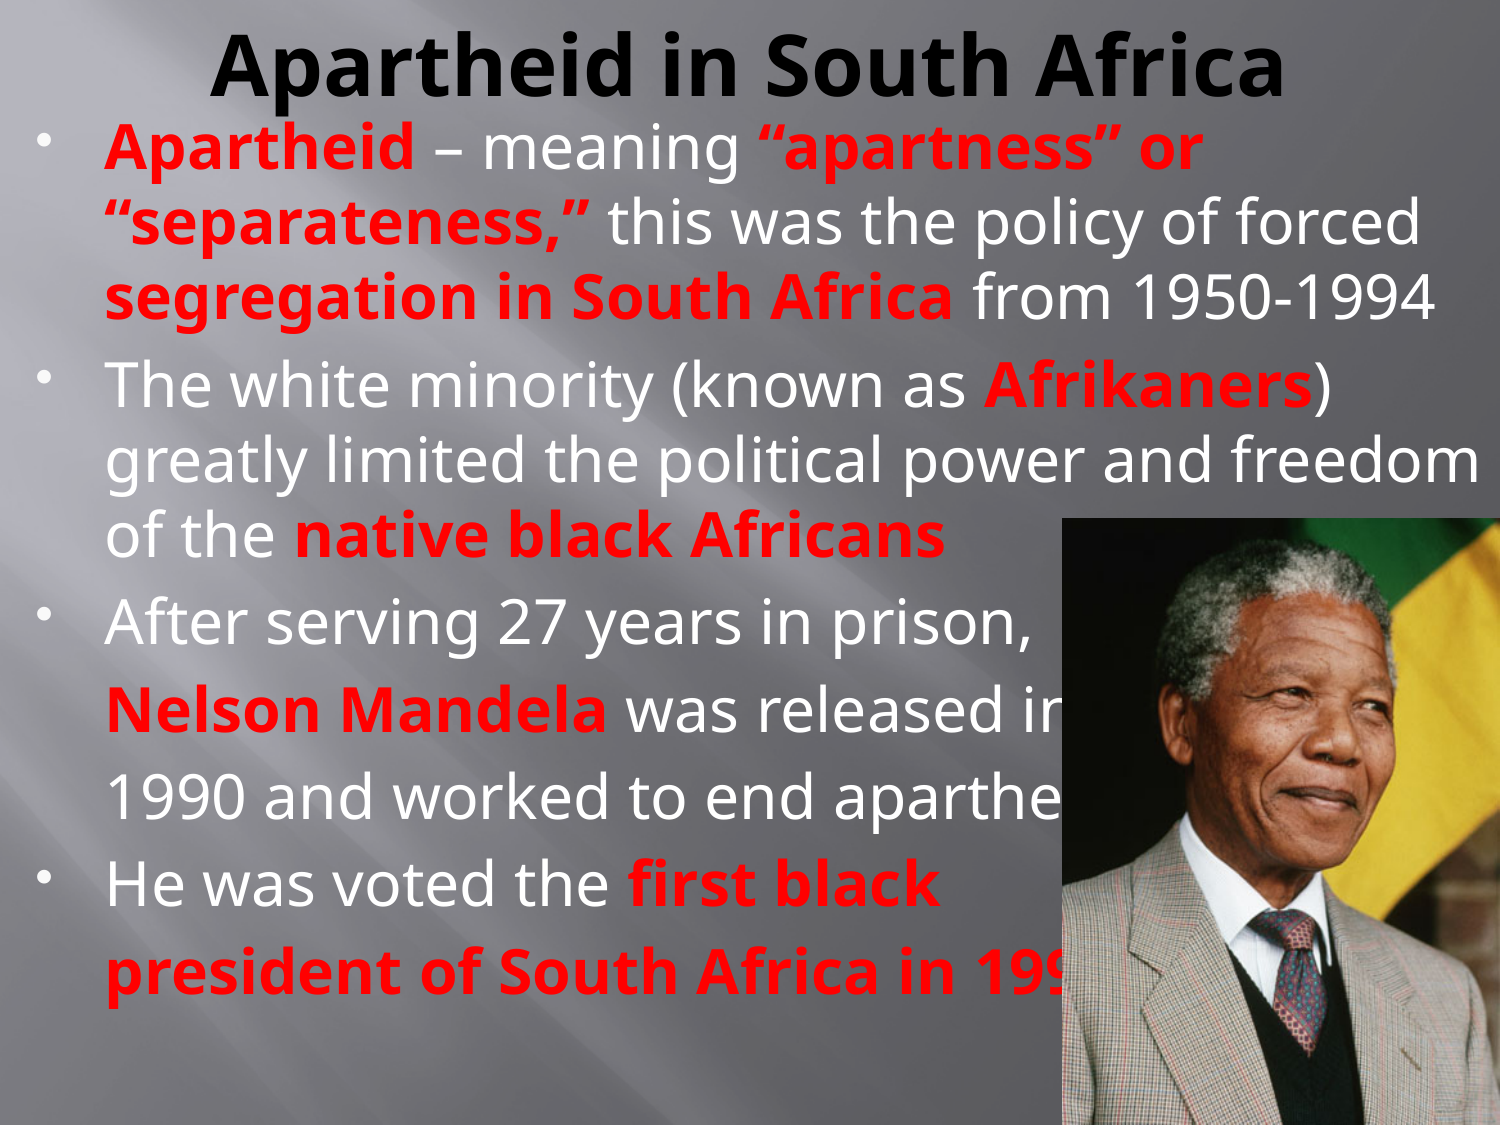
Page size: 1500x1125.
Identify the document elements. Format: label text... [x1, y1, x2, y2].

title Apartheid in South Africa [75, 0, 1425, 99]
list Apartheid – meaning “apartness” or “separateness,” this was the policy of forced segregation in South Africa from 1950-1994 The white minority (known as Afrikaners) greatly limited the political power and freedom of the native black Africans After serving 27 years in prison, Nelson Mandela was released in 1990 and worked to end apartheid He was voted the first black president of South Africa in 1994 [0, 99, 1500, 1125]
picture [1062, 518, 1500, 1125]
